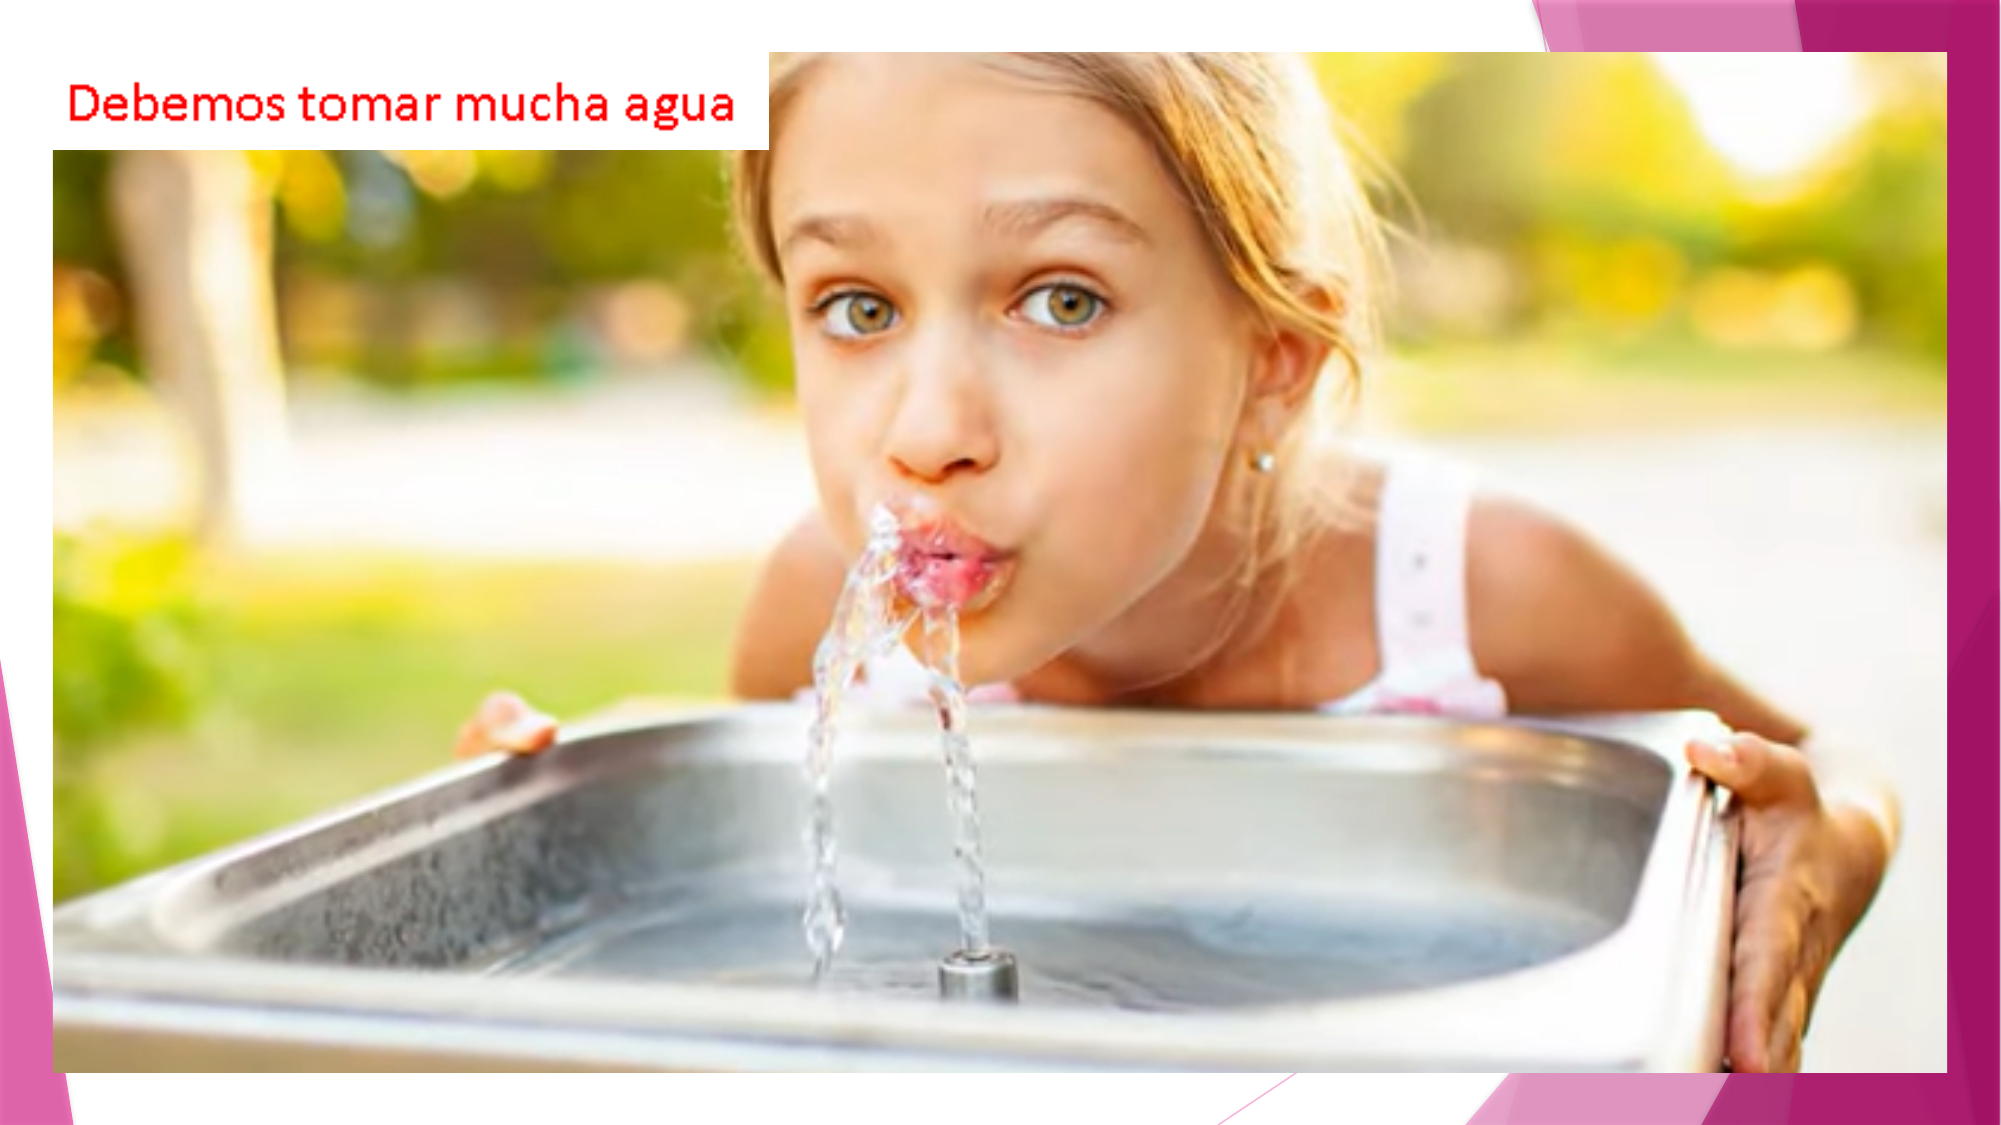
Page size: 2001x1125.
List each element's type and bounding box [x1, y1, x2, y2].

picture [52, 52, 1948, 1073]
